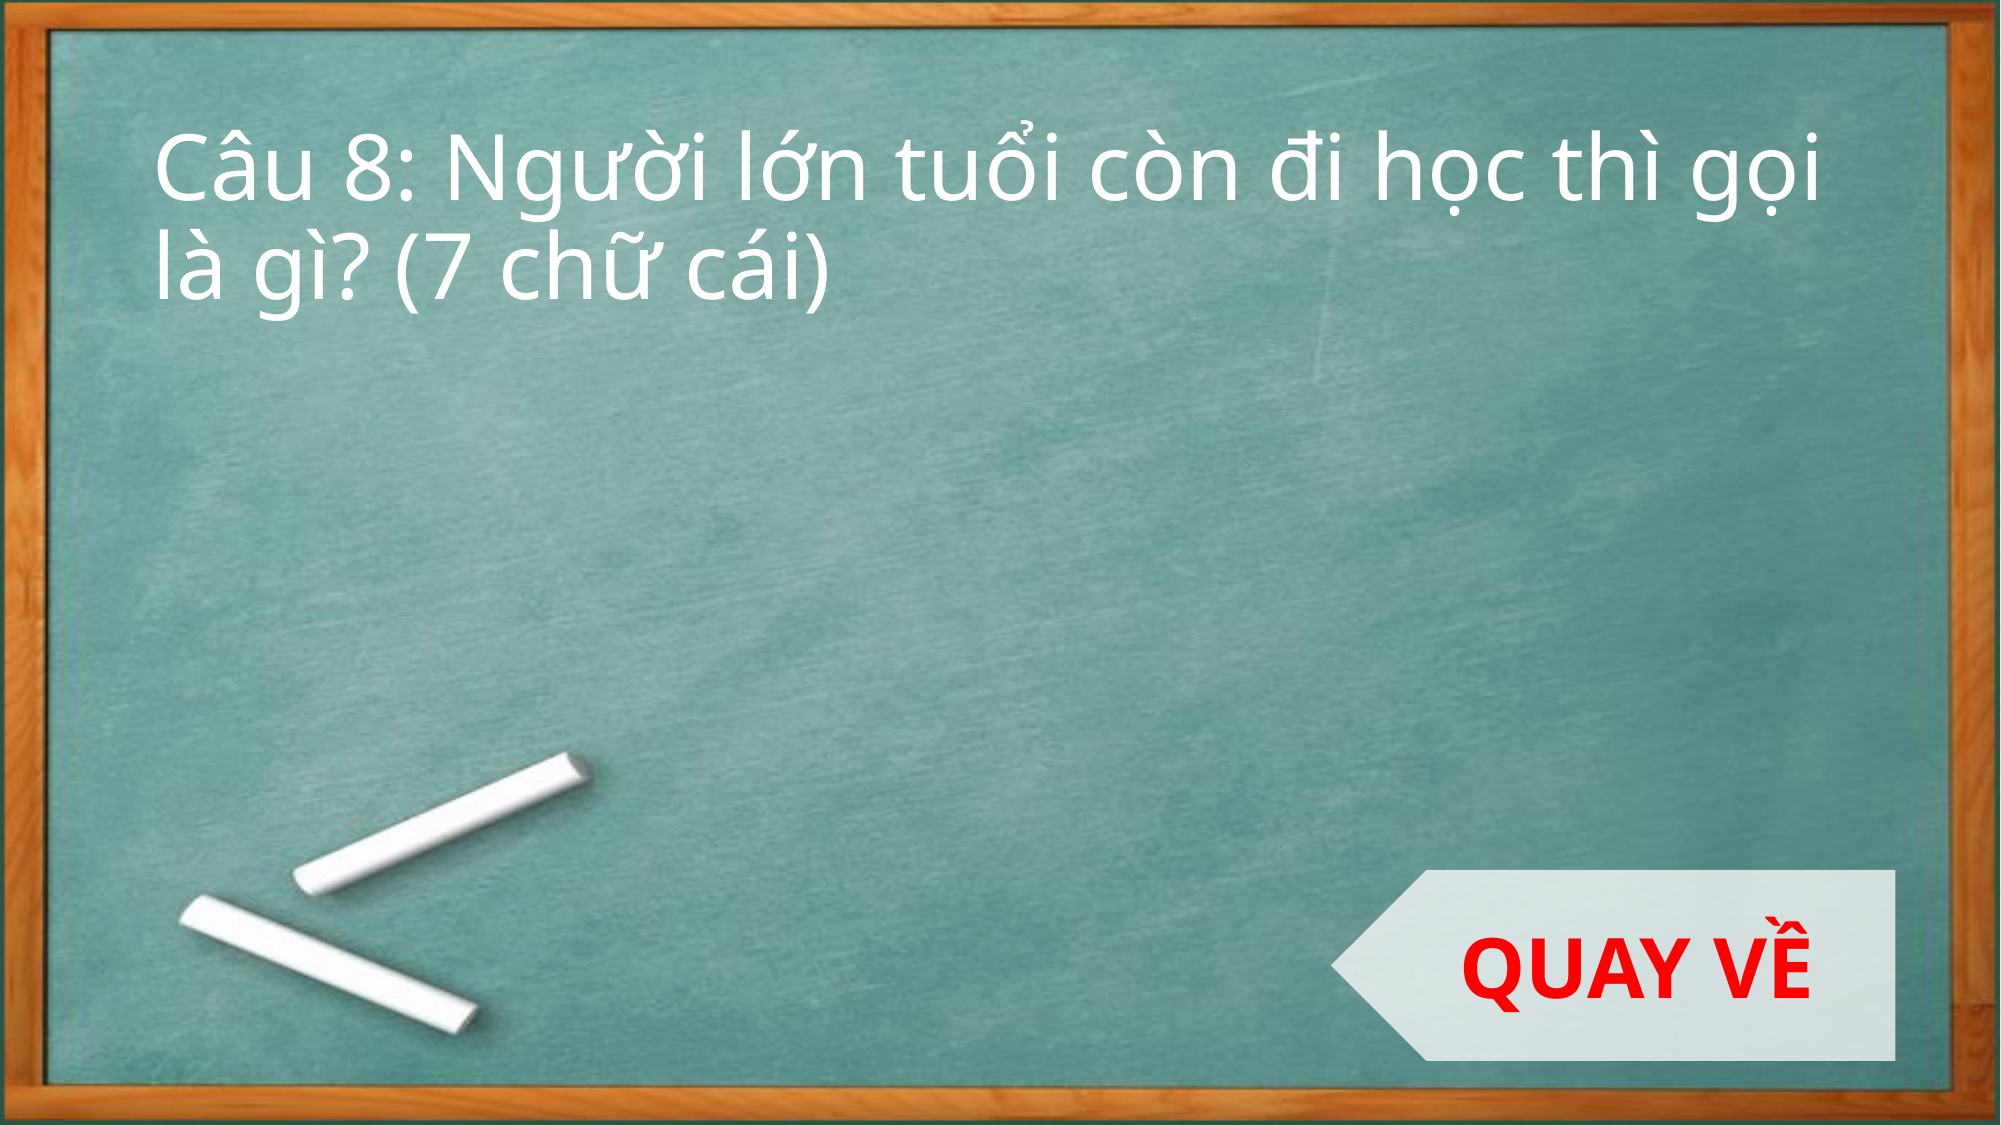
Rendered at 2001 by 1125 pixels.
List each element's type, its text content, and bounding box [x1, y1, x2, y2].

picture [0, 0, 2001, 1125]
title Câu 8: Người lớn tuổi còn đi học thì gọi là gì? (7 chữ cái) [137, 114, 1863, 870]
text_box QUAY VỀ [1329, 868, 1897, 1062]
